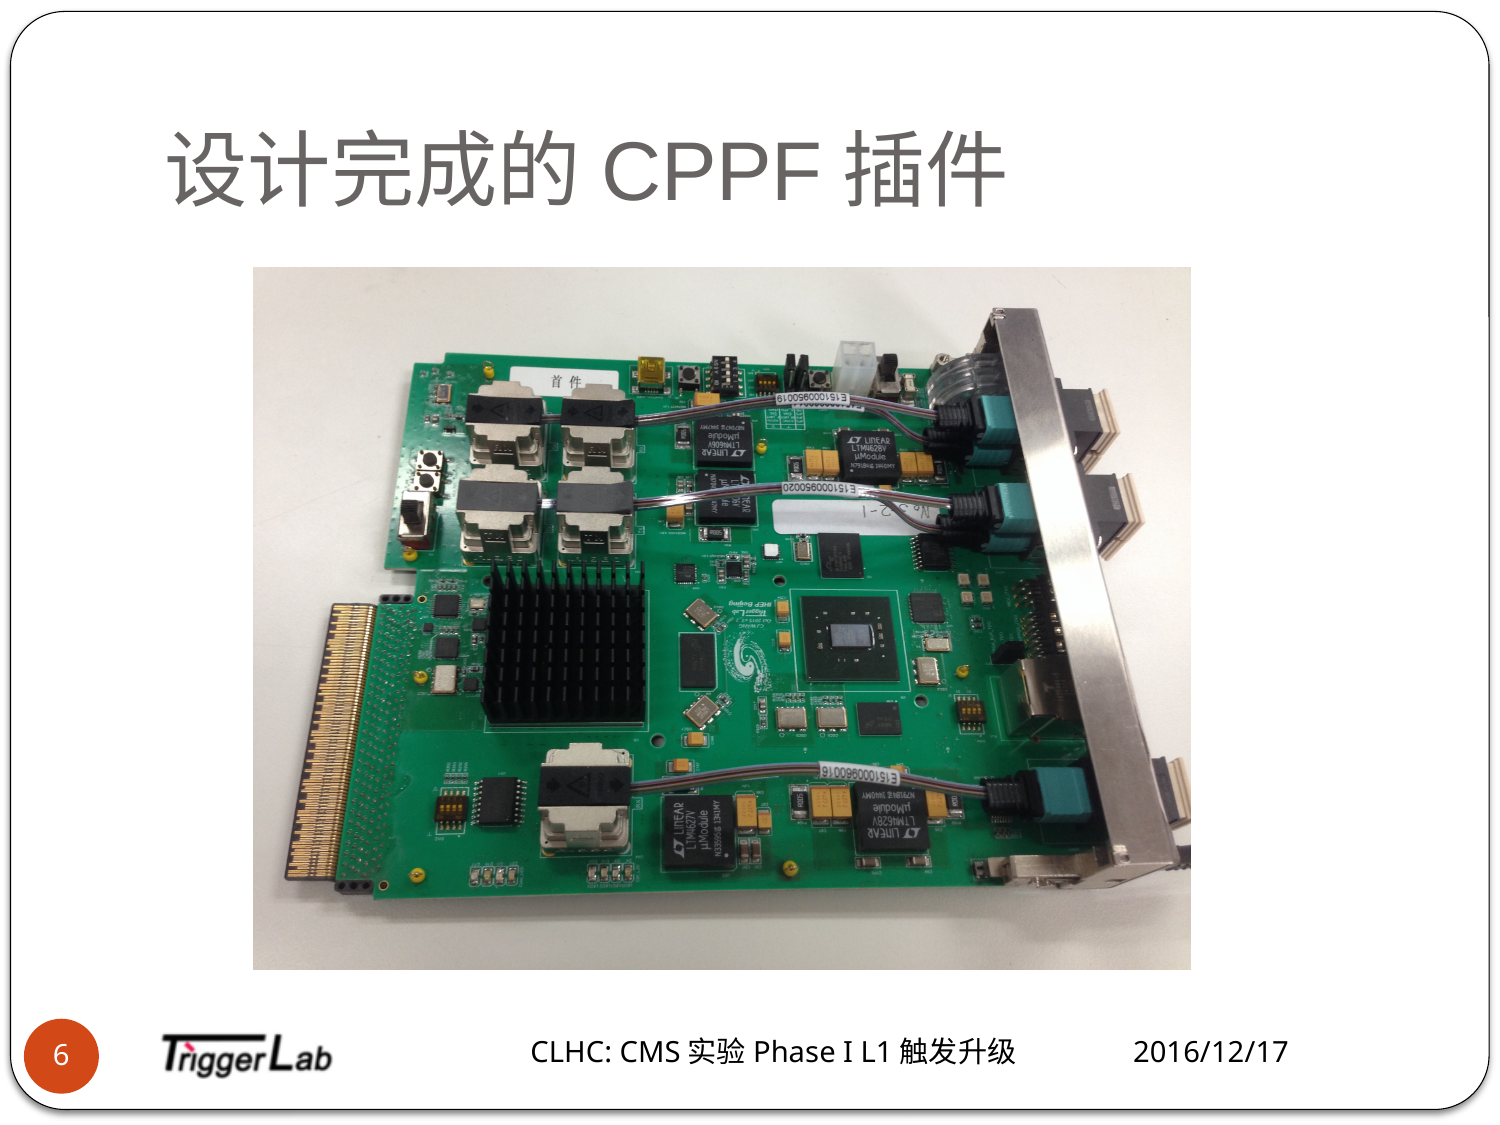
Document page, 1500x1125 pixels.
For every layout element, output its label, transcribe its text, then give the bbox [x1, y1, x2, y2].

picture [147, 1025, 336, 1087]
slide_number 6 [23, 1018, 99, 1094]
title 设计完成的CPPF插件 [150, 45, 1425, 233]
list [253, 266, 1192, 971]
